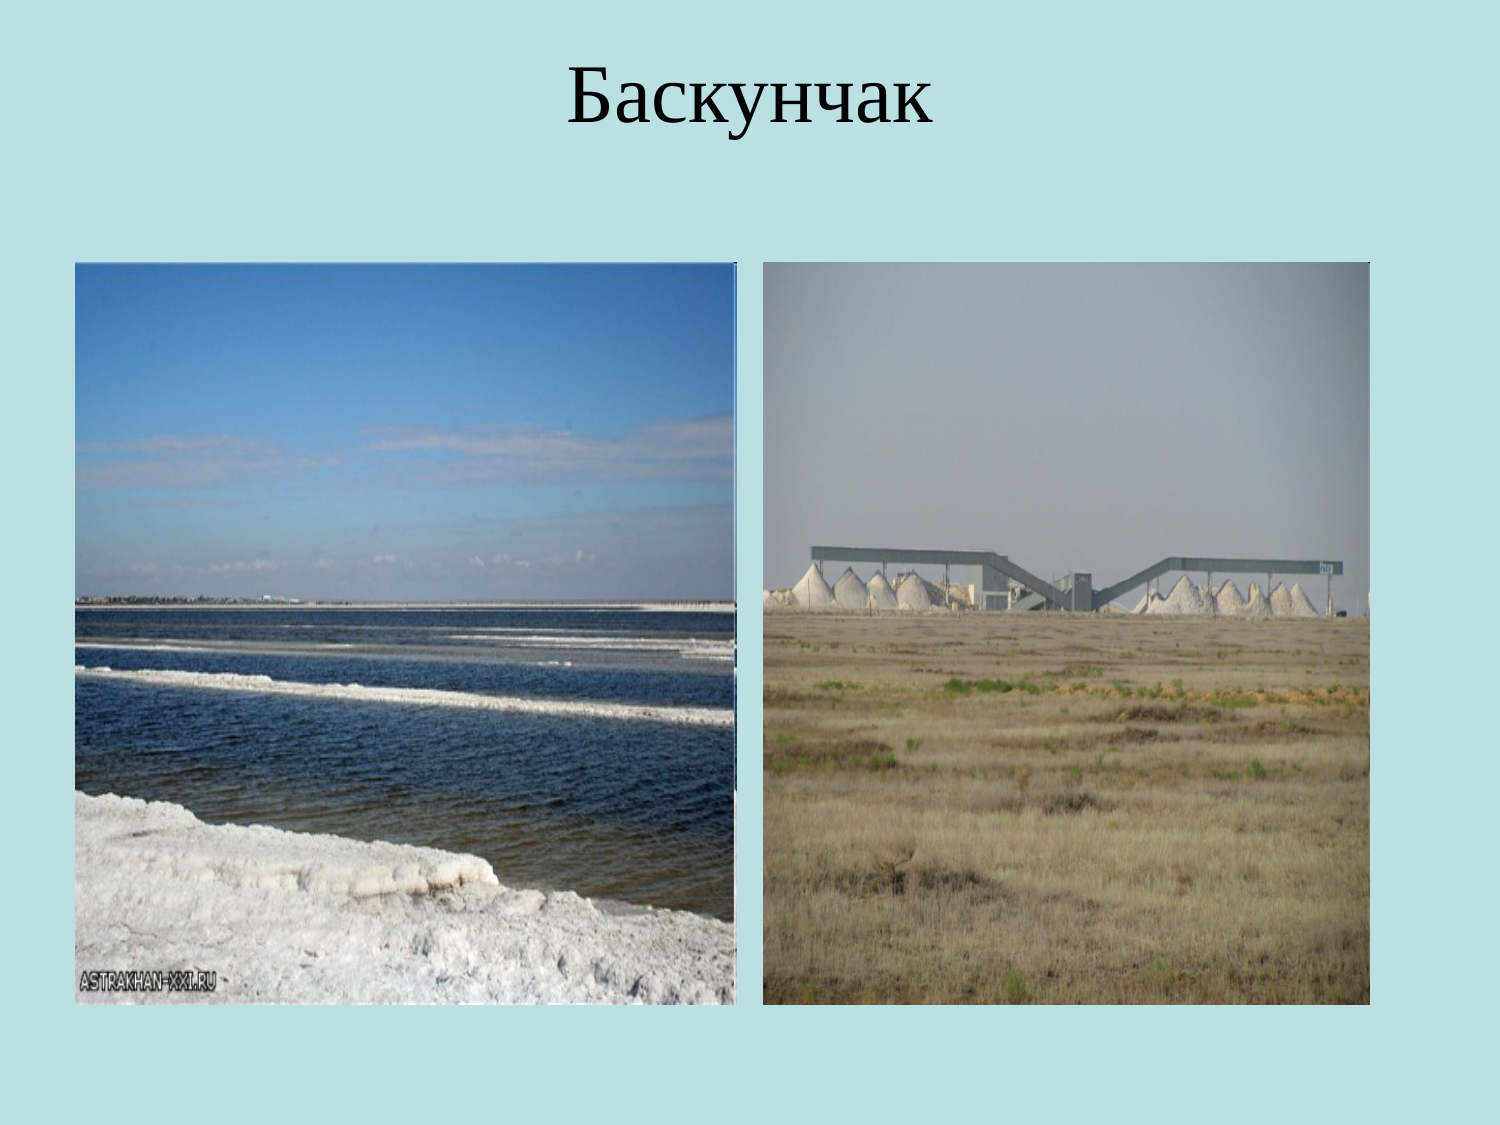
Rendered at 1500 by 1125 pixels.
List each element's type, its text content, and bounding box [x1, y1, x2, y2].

text_box [474, 243, 1140, 319]
title Баскунчак [74, 44, 1426, 233]
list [74, 262, 737, 1006]
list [762, 262, 1370, 1006]
